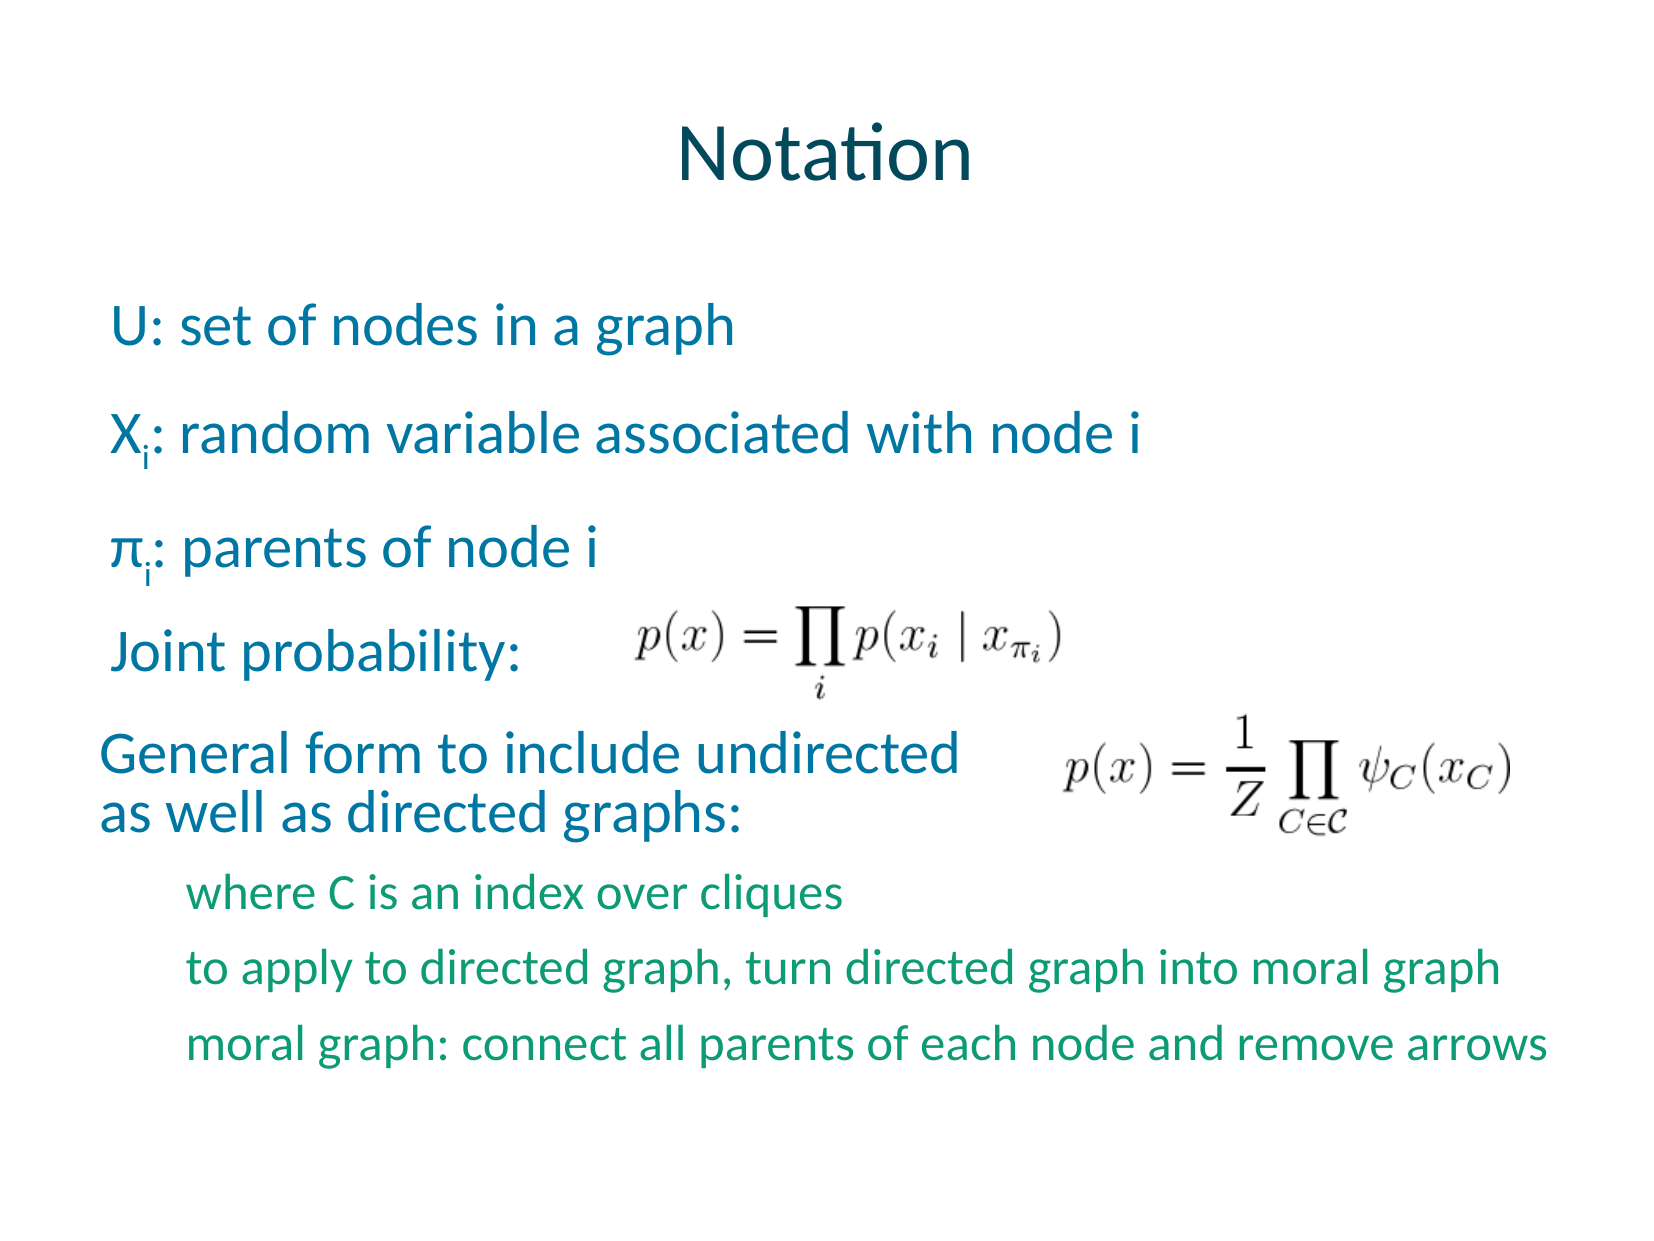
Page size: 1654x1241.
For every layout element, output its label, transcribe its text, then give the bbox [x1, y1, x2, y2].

picture [626, 594, 1510, 860]
title Notation [82, 49, 1569, 256]
list U: set of nodes in a graph Xi: random variable associated with node i πi: parents of node i Joint probability: General form to include undirected as well as directed graphs: where C is an index over cliques to apply to directed graph, turn directed graph into moral graph moral graph: connect all parents of each node and remove arrows [82, 289, 1569, 1127]
